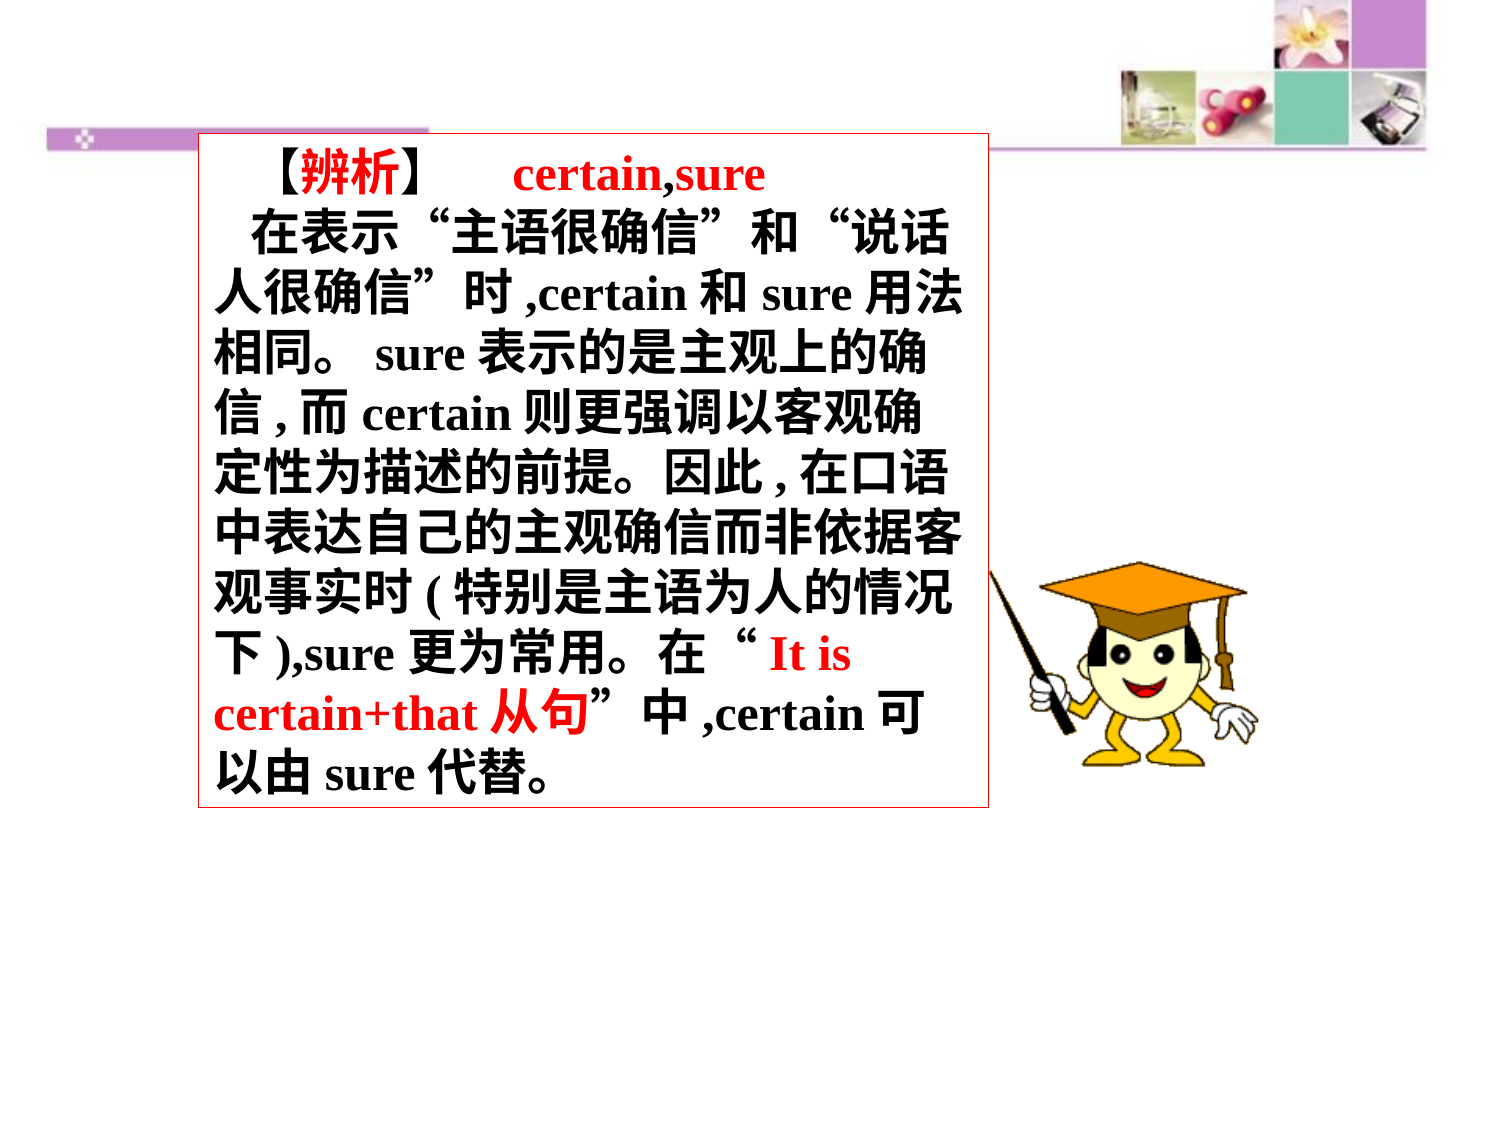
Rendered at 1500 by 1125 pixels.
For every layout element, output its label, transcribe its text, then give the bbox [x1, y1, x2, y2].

picture [0, 0, 1500, 1125]
text_box 【辨析】 certain,sure 在表示“主语很确信”和“说话人很确信”时,certain和sure用法相同。sure表示的是主观上的确信,而certain则更强调以客观确定性为描述的前提。因此,在口语中表达自己的主观确信而非依据客观事实时(特别是主语为人的情况下),sure更为常用。在“It is certain+that从句”中,certain可以由sure代替。 [198, 133, 989, 808]
